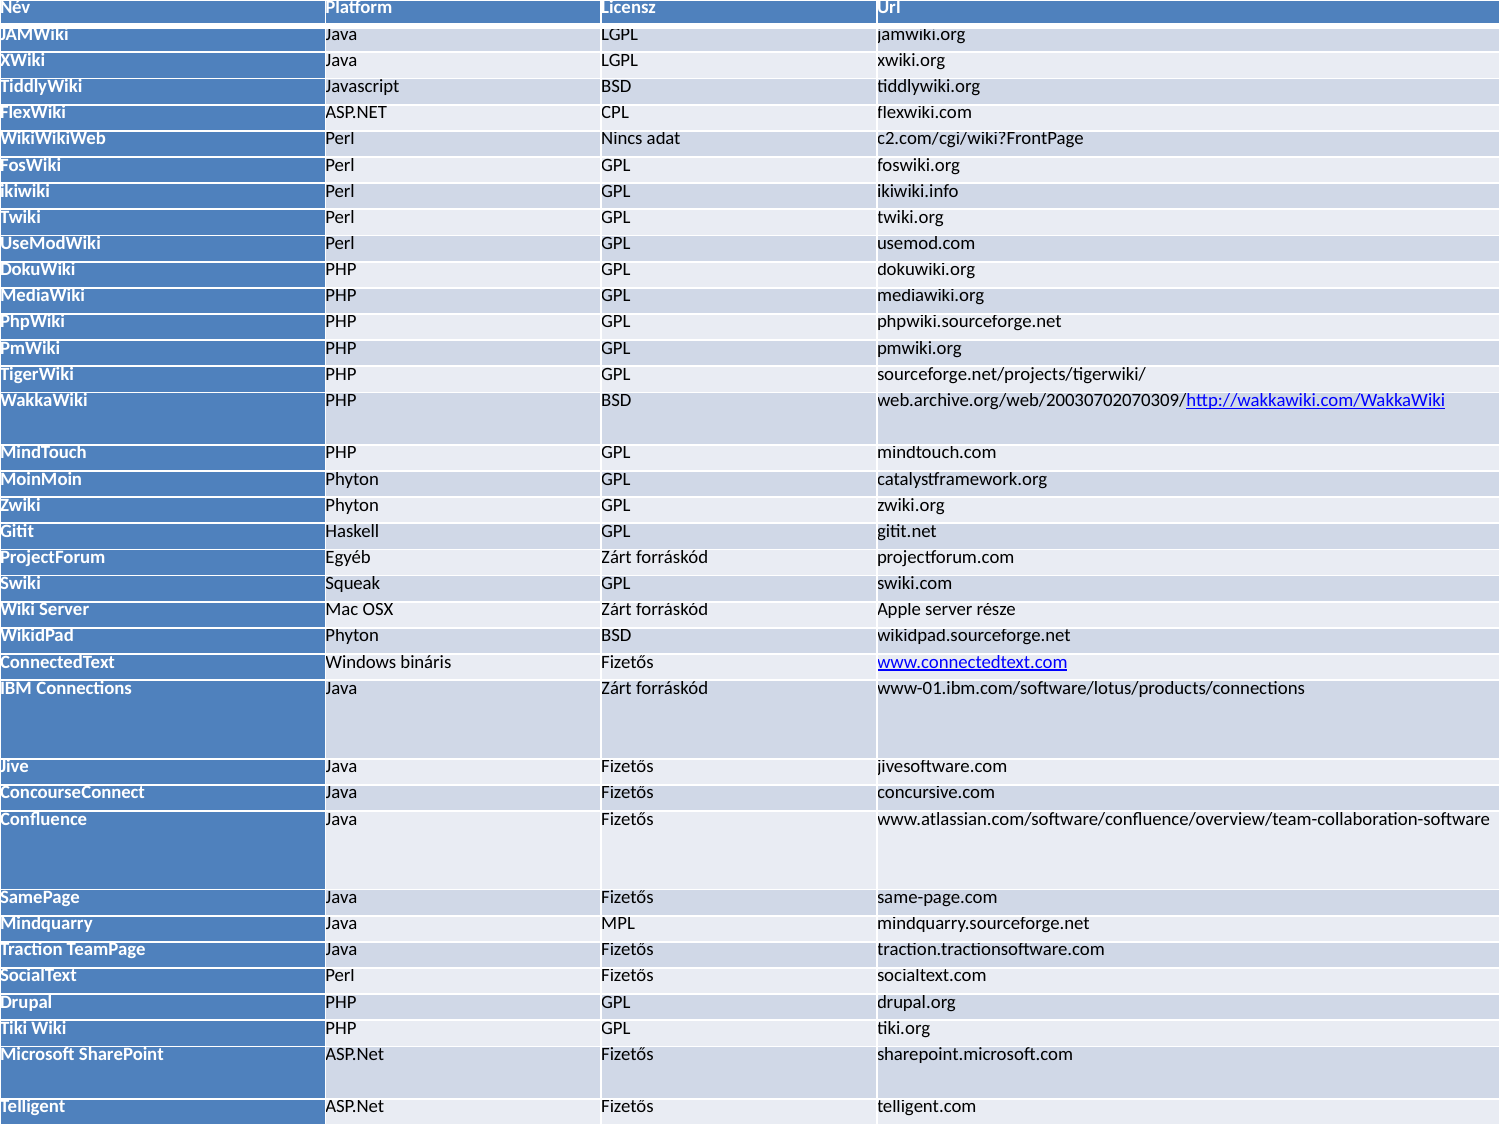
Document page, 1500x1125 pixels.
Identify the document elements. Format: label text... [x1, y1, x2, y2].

table_cell Drupal [1, 995, 325, 1019]
table_cell ikiwiki [1, 184, 325, 208]
table_cell Egyéb [326, 550, 600, 575]
table_cell Mac OSX [326, 603, 600, 627]
table_cell telligent.com [878, 1100, 1499, 1124]
table_cell mindquarry.sourceforge.net [878, 917, 1499, 941]
table_cell LGPL [602, 53, 876, 78]
table_cell Traction TeamPage [1, 943, 325, 967]
table_cell traction.tractionsoftware.com [878, 943, 1499, 967]
table_cell ASP.Net [326, 1100, 600, 1124]
table_cell GPL [602, 184, 876, 208]
table_cell Fizetős [602, 786, 876, 810]
table_cell Phyton [326, 498, 600, 522]
table_cell www.atlassian.com/software/confluence/overview/team-collaboration-software [878, 812, 1499, 889]
table_cell Zárt forráskód [602, 603, 876, 627]
table_cell gitit.net [878, 524, 1499, 549]
table_cell GPL [602, 446, 876, 470]
table_cell Zárt forráskód [602, 681, 876, 758]
table_cell www.connectedtext.com [878, 655, 1499, 679]
table_cell GPL [602, 367, 876, 392]
table_cell GPL [602, 576, 876, 601]
table_cell sourceforge.net/projects/tigerwiki/ [878, 367, 1499, 392]
table_cell Jive [1, 760, 325, 784]
table_cell Fizetős [602, 943, 876, 967]
table_cell ProjectForum [1, 550, 325, 575]
table_cell ikiwiki.info [878, 184, 1499, 208]
table_cell PHP [326, 263, 600, 287]
table_cell tiddlywiki.org [878, 79, 1499, 104]
table_cell BSD [602, 393, 876, 444]
table_cell Perl [326, 236, 600, 261]
table_cell Wiki Server [1, 603, 325, 627]
table_cell Fizetős [602, 812, 876, 889]
table_cell ConnectedText [1, 655, 325, 679]
table_cell MindTouch [1, 446, 325, 470]
table_cell UseModWiki [1, 236, 325, 261]
table_header Url [878, 1, 1499, 23]
table_cell Perl [326, 184, 600, 208]
table_cell Perl [326, 210, 600, 235]
table_cell Phyton [326, 629, 600, 653]
table_cell GPL [602, 263, 876, 287]
table_cell phpwiki.sourceforge.net [878, 315, 1499, 339]
table_cell Javascript [326, 79, 600, 104]
table_cell tiki.org [878, 1021, 1499, 1046]
table_cell GPL [602, 289, 876, 313]
table_cell SamePage [1, 890, 325, 915]
table_cell PHP [326, 446, 600, 470]
table_cell Java [326, 812, 600, 889]
table_cell GPL [602, 1021, 876, 1046]
table_cell Mindquarry [1, 917, 325, 941]
table_cell web.archive.org/web/20030702070309/http://wakkawiki.com/WakkaWiki [878, 393, 1499, 444]
table_cell IBM Connections [1, 681, 325, 758]
table_cell Java [326, 917, 600, 941]
table_cell Telligent [1, 1100, 325, 1124]
table_cell CPL [602, 106, 876, 130]
table_cell LGPL [602, 29, 876, 51]
table_header Platform [326, 1, 600, 23]
table_cell Fizetős [602, 1047, 876, 1098]
table_cell c2.com/cgi/wiki?FrontPage [878, 132, 1499, 156]
table_cell XWiki [1, 53, 325, 78]
table_cell Swiki [1, 576, 325, 601]
table_cell DokuWiki [1, 263, 325, 287]
table_cell Java [326, 786, 600, 810]
table_cell Fizetős [602, 655, 876, 679]
table_cell GPL [602, 472, 876, 496]
table_cell Java [326, 29, 600, 51]
table_cell PHP [326, 1021, 600, 1046]
table_cell Twiki [1, 210, 325, 235]
table_cell Apple server része [878, 603, 1499, 627]
table_cell MediaWiki [1, 289, 325, 313]
table_cell Perl [326, 969, 600, 993]
table_cell BSD [602, 79, 876, 104]
table_cell Windows bináris [326, 655, 600, 679]
table_cell SocialText [1, 969, 325, 993]
table_cell twiki.org [878, 210, 1499, 235]
table_cell pmwiki.org [878, 341, 1499, 365]
table_cell MoinMoin [1, 472, 325, 496]
table_cell WikiWikiWeb [1, 132, 325, 156]
table_cell Java [326, 943, 600, 967]
table_cell Confluence [1, 812, 325, 889]
table_cell catalystframework.org [878, 472, 1499, 496]
table_cell GPL [602, 158, 876, 182]
table_cell mediawiki.org [878, 289, 1499, 313]
table_cell PHP [326, 995, 600, 1019]
table_cell FosWiki [1, 158, 325, 182]
table_cell TiddlyWiki [1, 79, 325, 104]
table_cell www-01.ibm.com/software/lotus/products/connections [878, 681, 1499, 758]
table_cell BSD [602, 629, 876, 653]
table_cell mindtouch.com [878, 446, 1499, 470]
table_cell Perl [326, 158, 600, 182]
table_cell PHP [326, 393, 600, 444]
table_cell GPL [602, 236, 876, 261]
table_cell drupal.org [878, 995, 1499, 1019]
table_cell same-page.com [878, 890, 1499, 915]
table_cell projectforum.com [878, 550, 1499, 575]
table_cell Tiki Wiki [1, 1021, 325, 1046]
table_cell PmWiki [1, 341, 325, 365]
table_cell FlexWiki [1, 106, 325, 130]
table_header Név [1, 1, 325, 23]
table_cell ASP.NET [326, 106, 600, 130]
table_cell Java [326, 53, 600, 78]
table_cell ConcourseConnect [1, 786, 325, 810]
table_cell jamwiki.org [878, 29, 1499, 51]
table_cell WakkaWiki [1, 393, 325, 444]
table_cell socialtext.com [878, 969, 1499, 993]
table_cell Gitit [1, 524, 325, 549]
table_cell Fizetős [602, 969, 876, 993]
table_cell GPL [602, 315, 876, 339]
table_cell foswiki.org [878, 158, 1499, 182]
table_cell GPL [602, 498, 876, 522]
table_cell usemod.com [878, 236, 1499, 261]
table_cell GPL [602, 210, 876, 235]
table_cell Zwiki [1, 498, 325, 522]
table_cell sharepoint.microsoft.com [878, 1047, 1499, 1098]
table_cell MPL [602, 917, 876, 941]
table_cell Java [326, 681, 600, 758]
table_cell Fizetős [602, 890, 876, 915]
table_cell Phyton [326, 472, 600, 496]
table_cell swiki.com [878, 576, 1499, 601]
table_cell dokuwiki.org [878, 263, 1499, 287]
table_cell Microsoft SharePoint [1, 1047, 325, 1098]
table_cell jivesoftware.com [878, 760, 1499, 784]
table_cell WikidPad [1, 629, 325, 653]
table_cell Nincs adat [602, 132, 876, 156]
table_cell PHP [326, 341, 600, 365]
table_cell Zárt forráskód [602, 550, 876, 575]
table_cell flexwiki.com [878, 106, 1499, 130]
table_cell xwiki.org [878, 53, 1499, 78]
table_cell Fizetős [602, 760, 876, 784]
table_cell PHP [326, 367, 600, 392]
table_cell Squeak [326, 576, 600, 601]
table_cell GPL [602, 995, 876, 1019]
table_cell Java [326, 890, 600, 915]
table_cell PHP [326, 315, 600, 339]
table_cell PHP [326, 289, 600, 313]
table_cell PhpWiki [1, 315, 325, 339]
table_cell wikidpad.sourceforge.net [878, 629, 1499, 653]
table_cell GPL [602, 341, 876, 365]
table_cell zwiki.org [878, 498, 1499, 522]
table_cell TigerWiki [1, 367, 325, 392]
table_cell ASP.Net [326, 1047, 600, 1098]
table_cell Java [326, 760, 600, 784]
table_cell GPL [602, 524, 876, 549]
table_header Licensz [602, 1, 876, 23]
table_cell JAMWiki [1, 29, 325, 51]
table_cell Fizetős [602, 1100, 876, 1124]
table_cell concursive.com [878, 786, 1499, 810]
table_cell Haskell [326, 524, 600, 549]
table_cell Perl [326, 132, 600, 156]
